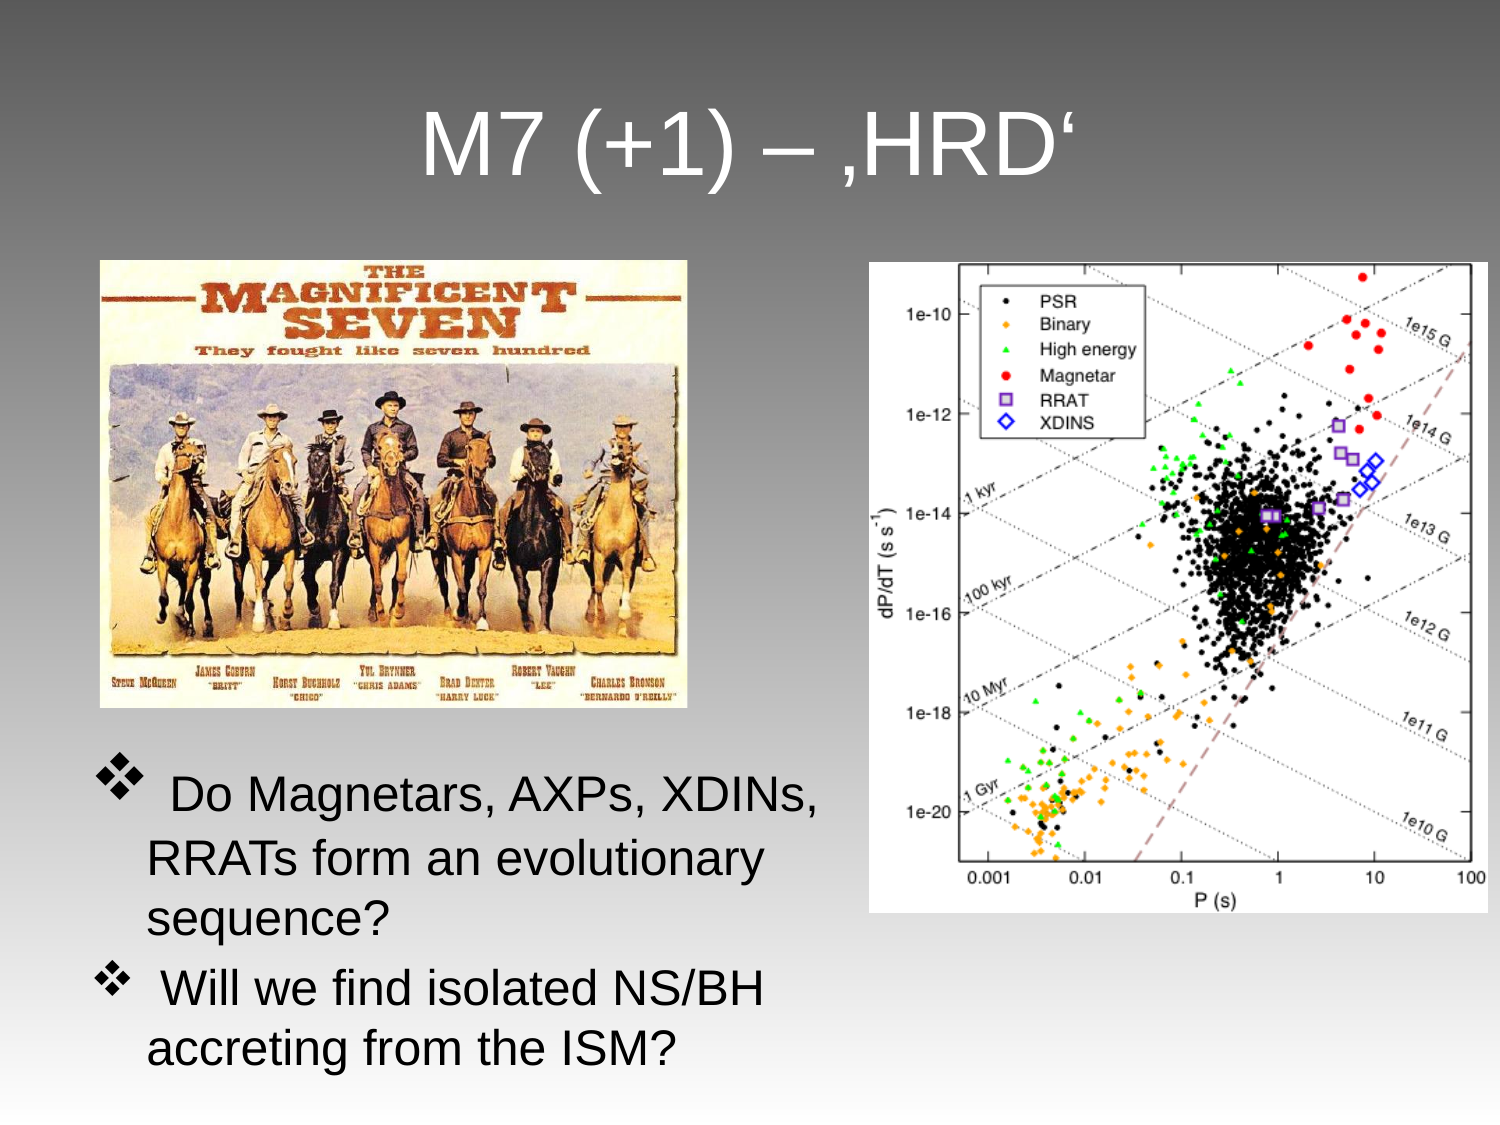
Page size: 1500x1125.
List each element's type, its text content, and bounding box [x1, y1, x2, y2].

picture [869, 262, 1488, 913]
list Do Magnetars, AXPs, XDINs, RRATs form an evolutionary sequence? Will we find isolated NS/BH accreting from the ISM? [74, 737, 926, 1101]
picture [99, 259, 688, 708]
title M7 (+1) – ‚HRD‘ [74, 44, 1426, 233]
